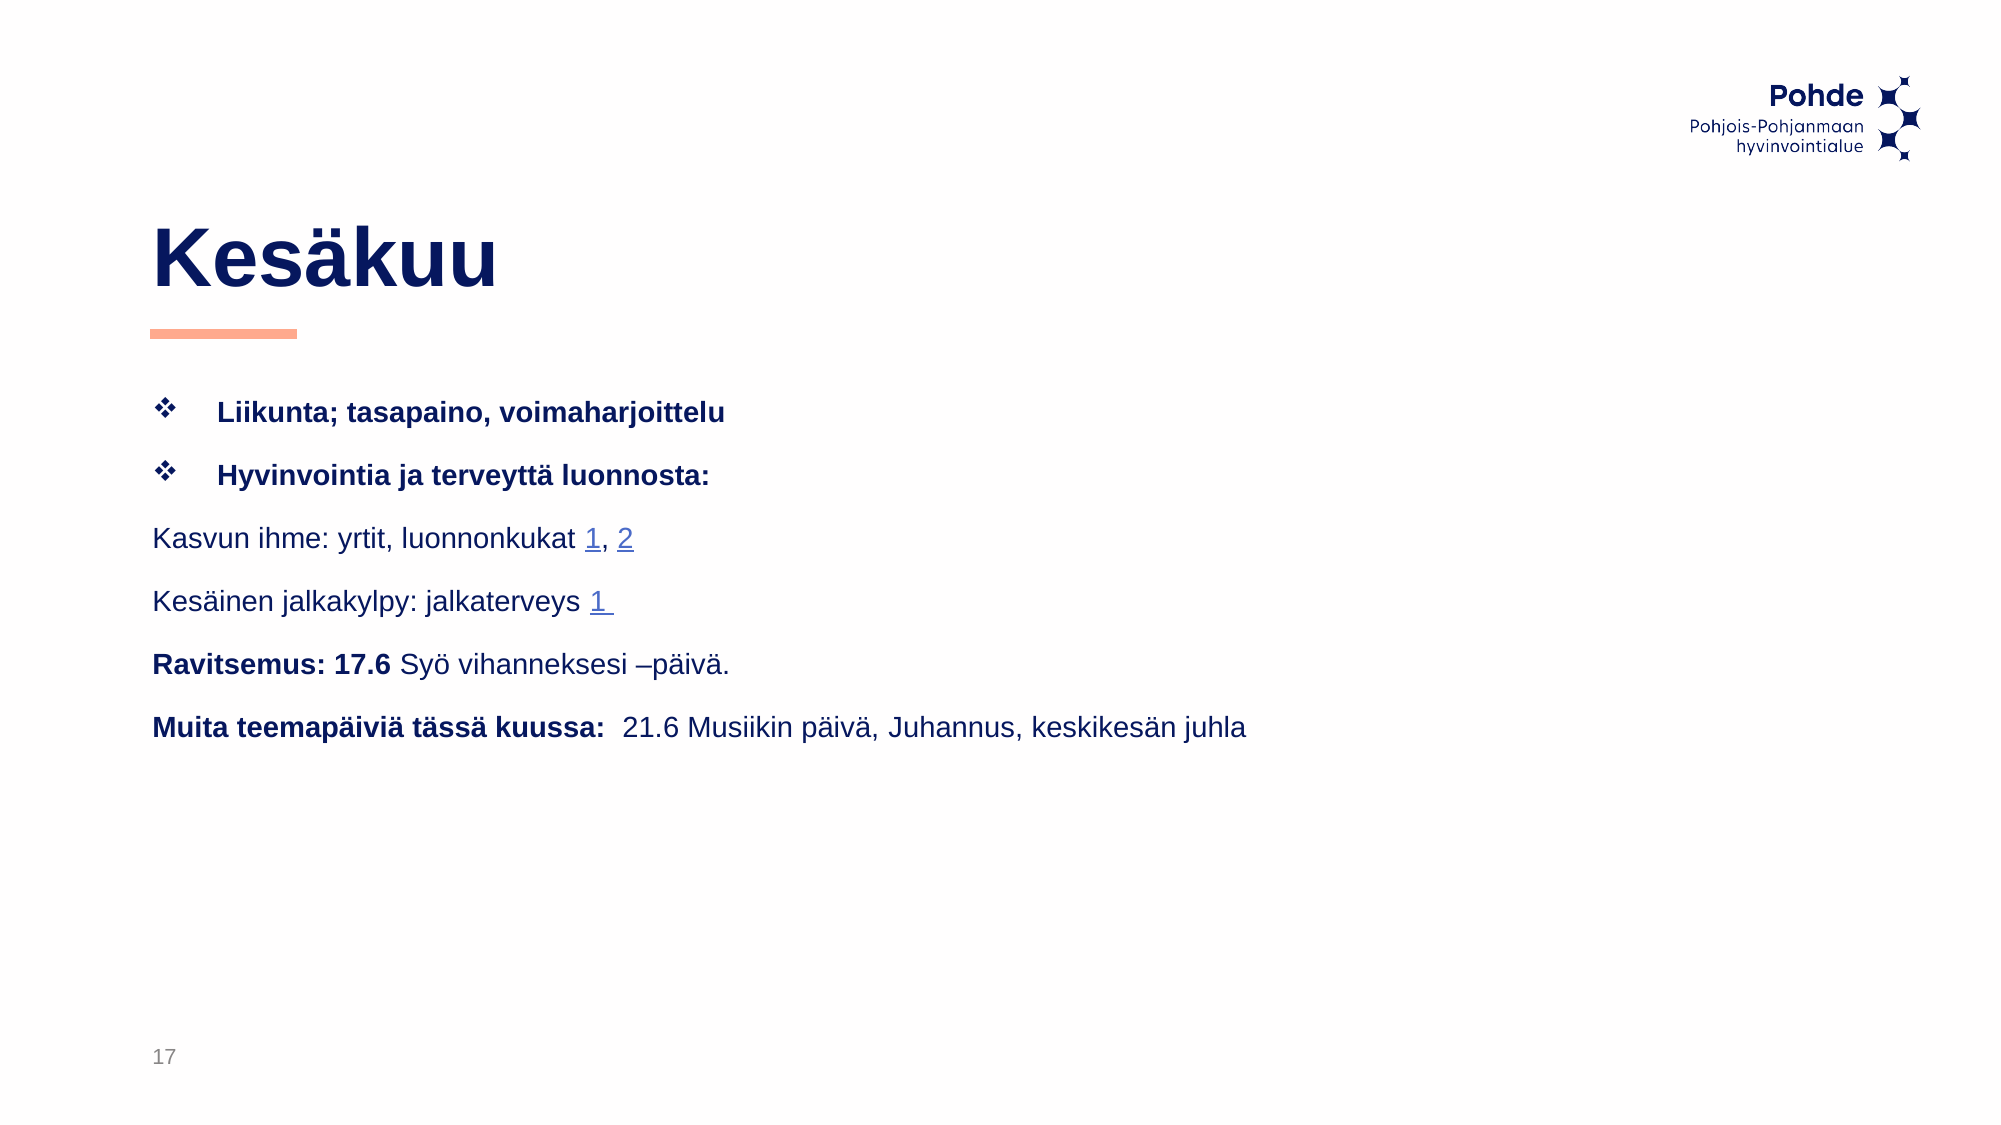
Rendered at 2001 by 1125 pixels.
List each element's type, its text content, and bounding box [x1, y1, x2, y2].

title Kesäkuu [137, 75, 1638, 313]
slide_number 17 [137, 1033, 588, 1078]
list Liikunta; tasapaino, voimaharjoittelu Hyvinvointia ja terveyttä luonnosta: Kasvun ihme: yrtit, luonnonkukat 1, 2 Kesäinen jalkakylpy: jalkaterveys 1 Ravitsemus: 17.6 Syö vihanneksesi –päivä. Muita teemapäiviä tässä kuussa: 21.6 Musiikin päivä, Juhannus, keskikesän juhla [137, 379, 1863, 990]
picture [1687, 74, 1923, 163]
